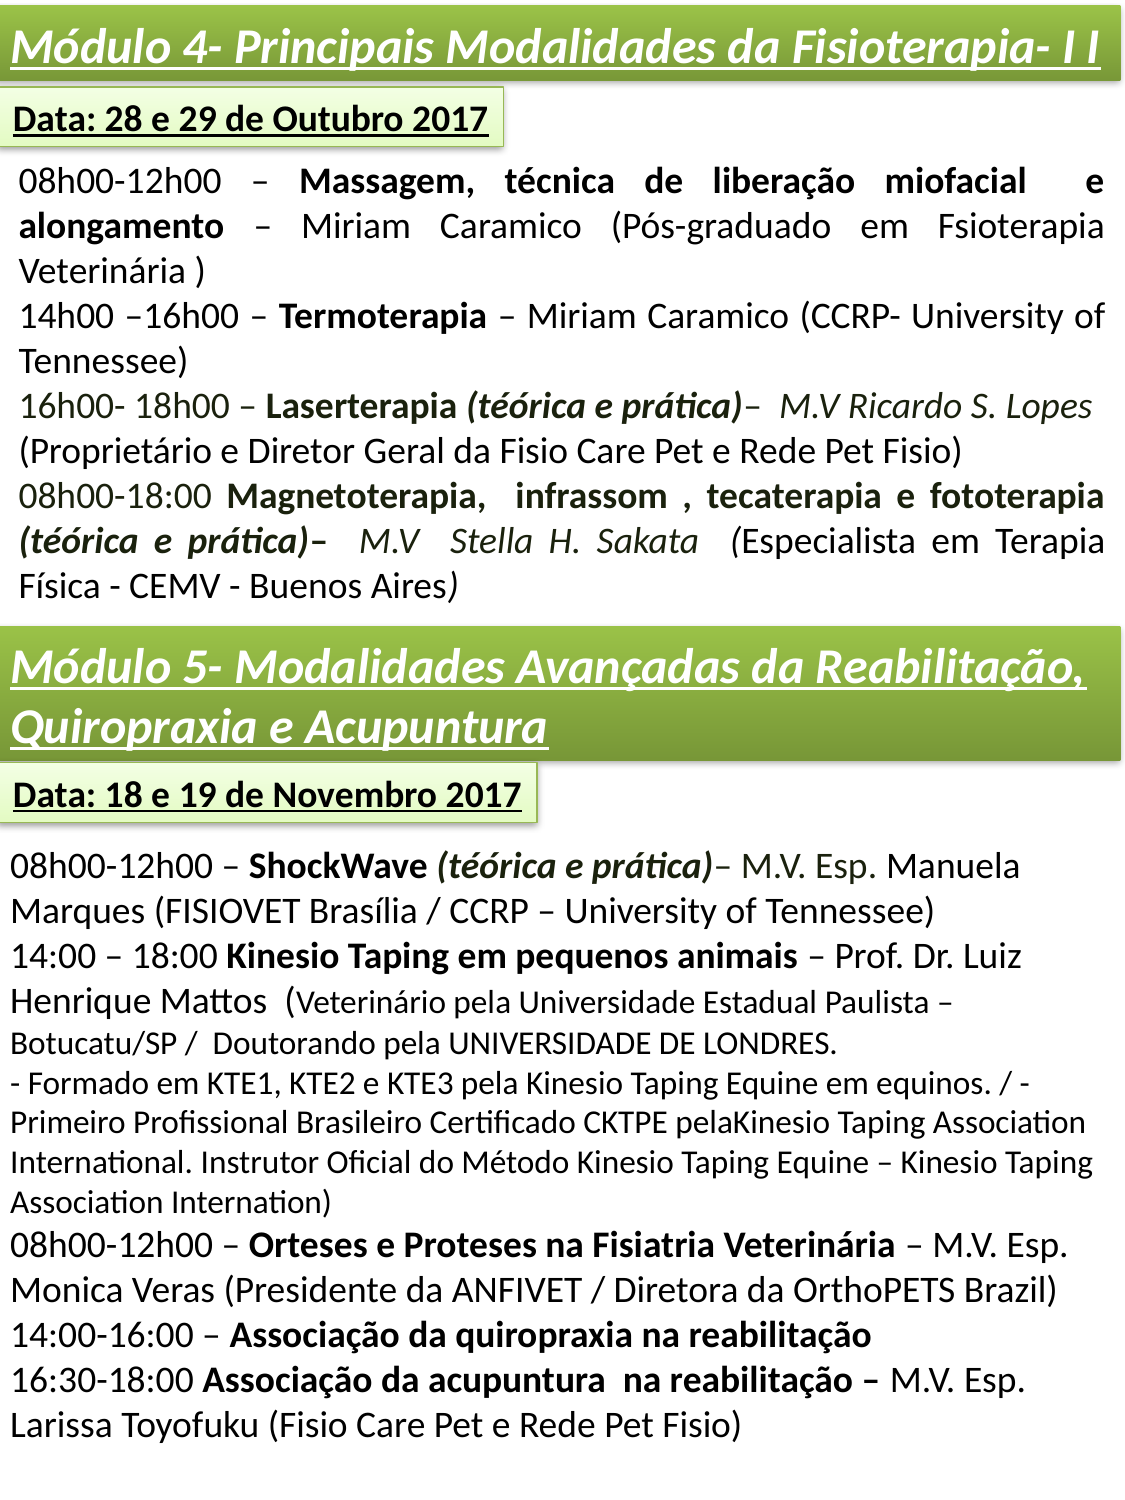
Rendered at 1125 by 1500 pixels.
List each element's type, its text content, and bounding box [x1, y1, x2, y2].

text_box Módulo 5- Modalidades Avançadas da Reabilitação, Quiropraxia e Acupuntura [0, 626, 1121, 761]
text_box Módulo 4- Principais Modalidades da Fisioterapia- I I [0, 5, 1121, 81]
text_box 08h00-12h00 – ShockWave (téórica e prática)– M.V. Esp. Manuela Marques (FISIOVET Brasília / CCRP – University of Tennessee) 14:00 – 18:00 Kinesio Taping em pequenos animais – Prof. Dr. Luiz Henrique Mattos (Veterinário pela Universidade Estadual Paulista – Botucatu/SP / Doutorando pela UNIVERSIDADE DE LONDRES. - Formado em KTE1, KTE2 e KTE3 pela Kinesio Taping Equine em equinos. / -Primeiro Profissional Brasileiro Certificado CKTPE pelaKinesio Taping Association International. Instrutor Oficial do Método Kinesio Taping Equine – Kinesio Taping Association Internation) 08h00-12h00 – Orteses e Proteses na Fisiatria Veterinária – M.V. Esp. Monica Veras (Presidente da ANFIVET / Diretora da OrthoPETS Brazil) 14:00-16:00 – Associação da quiropraxia na reabilitação 16:30-18:00 Associação da acupuntura na reabilitação – M.V. Esp. Larissa Toyofuku (Fisio Care Pet e Rede Pet Fisio) [0, 833, 1117, 1453]
text_box Data: 18 e 19 de Novembro 2017 [0, 762, 538, 823]
text_box Data: 28 e 29 de Outubro 2017 [0, 86, 504, 147]
text_box 08h00-12h00 – Massagem, técnica de liberação miofacial e alongamento – Miriam Caramico (Pós-graduado em Fsioterapia Veterinária ) 14h00 –16h00 – Termoterapia – Miriam Caramico (CCRP- University of Tennessee) 16h00- 18h00 – Laserterapia (téórica e prática)– M.V Ricardo S. Lopes (Proprietário e Diretor Geral da Fisio Care Pet e Rede Pet Fisio) 08h00-18:00 Magnetoterapia, infrassom , tecaterapia e fototerapia (téórica e prática)– M.V Stella H. Sakata (Especialista em Terapia Física - CEMV - Buenos Aires) [3, 148, 1121, 614]
